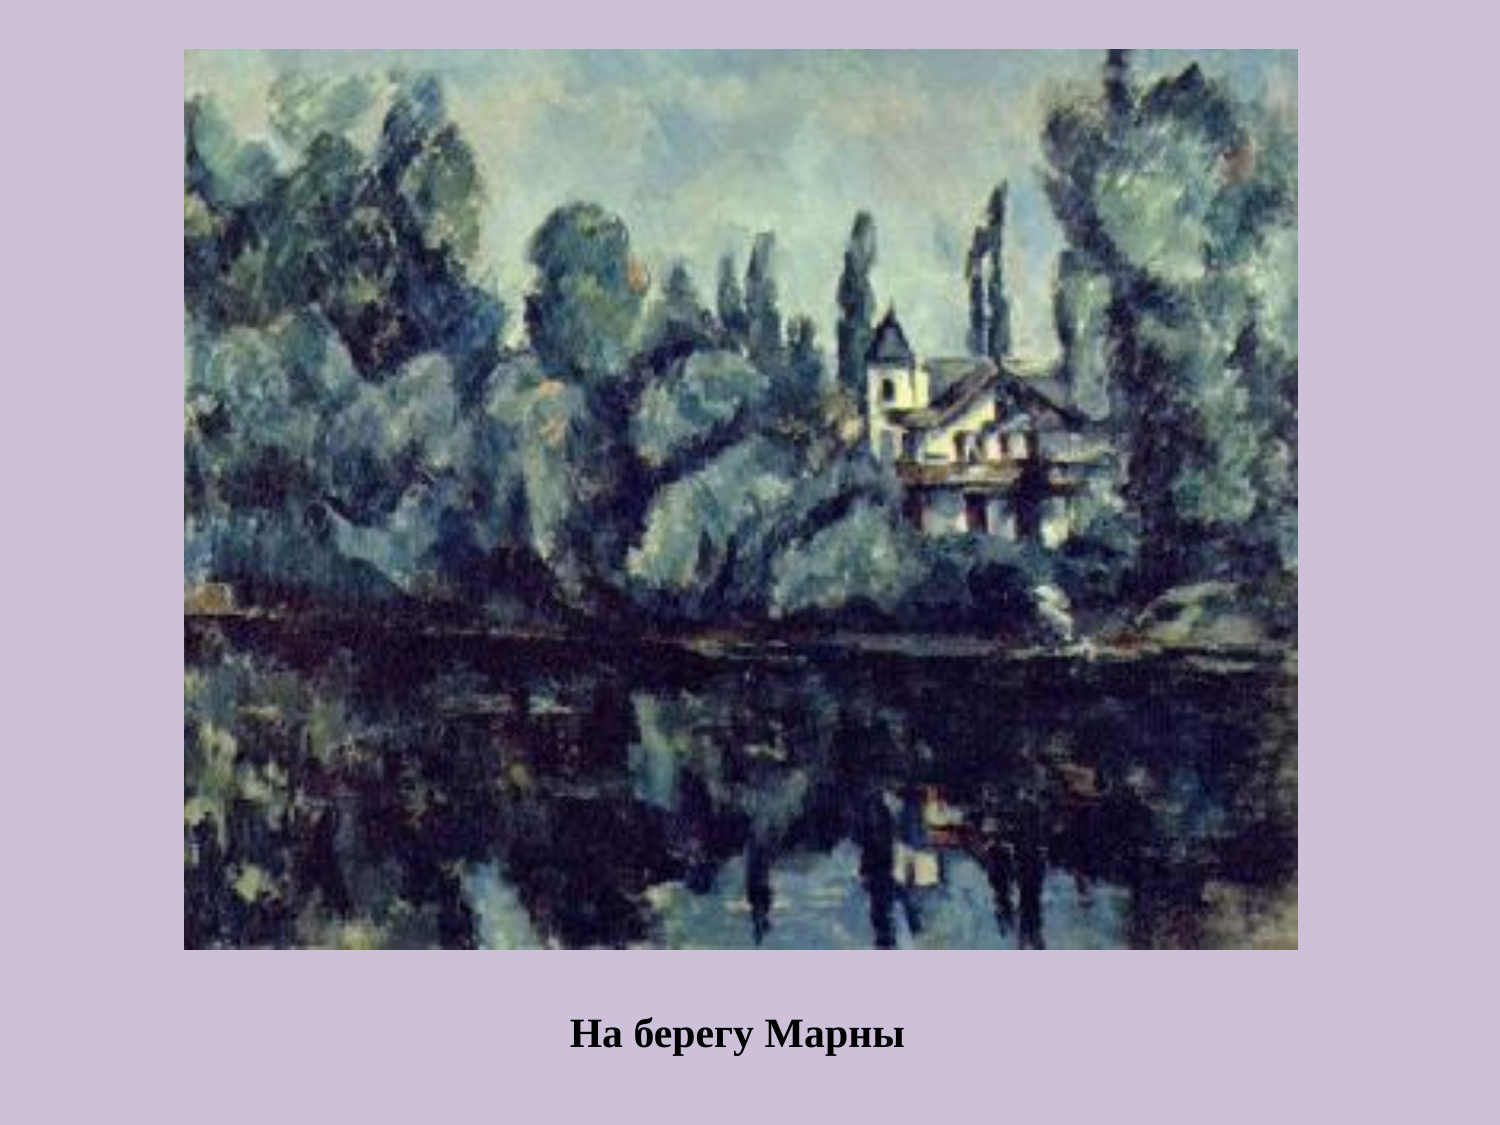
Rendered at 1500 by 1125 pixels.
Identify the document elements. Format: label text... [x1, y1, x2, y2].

picture [184, 49, 1298, 951]
title На берегу Марны [62, 937, 1413, 1125]
